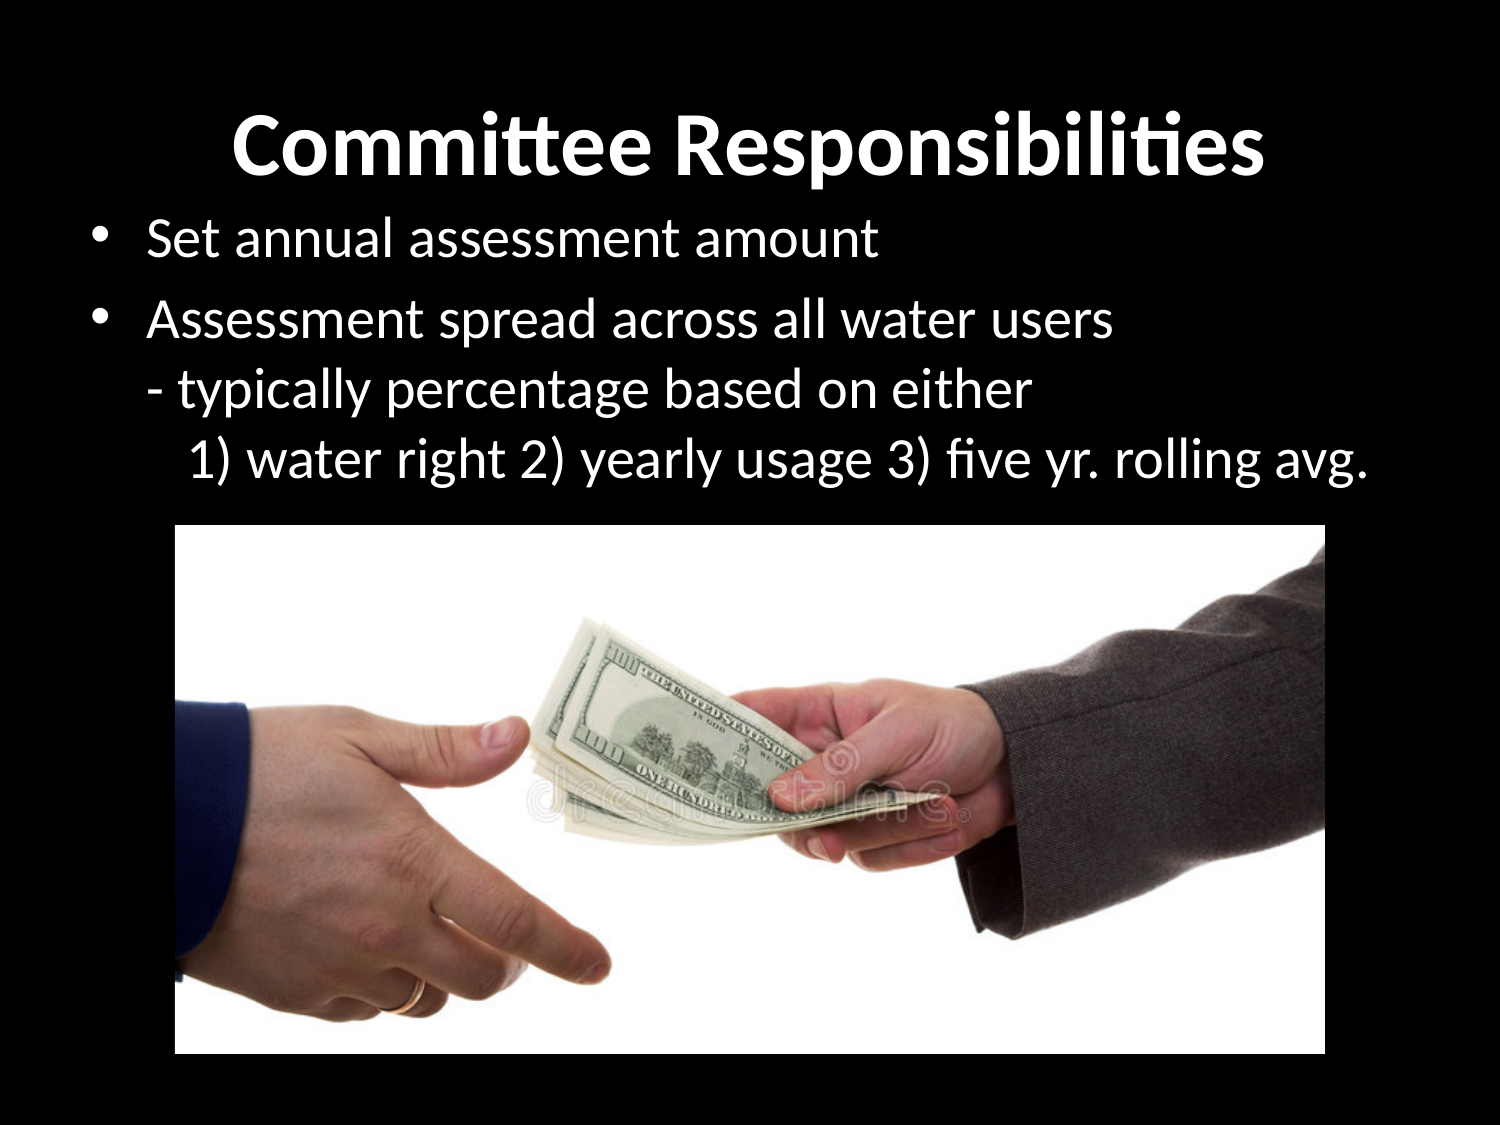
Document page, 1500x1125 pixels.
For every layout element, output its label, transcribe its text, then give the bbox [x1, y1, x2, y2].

title Committee Responsibilities [75, 45, 1425, 191]
picture [174, 524, 1326, 1055]
list Set annual assessment amount Assessment spread across all water users - typically percentage based on either 1) water right 2) yearly usage 3) five yr. rolling avg. [75, 191, 1425, 934]
